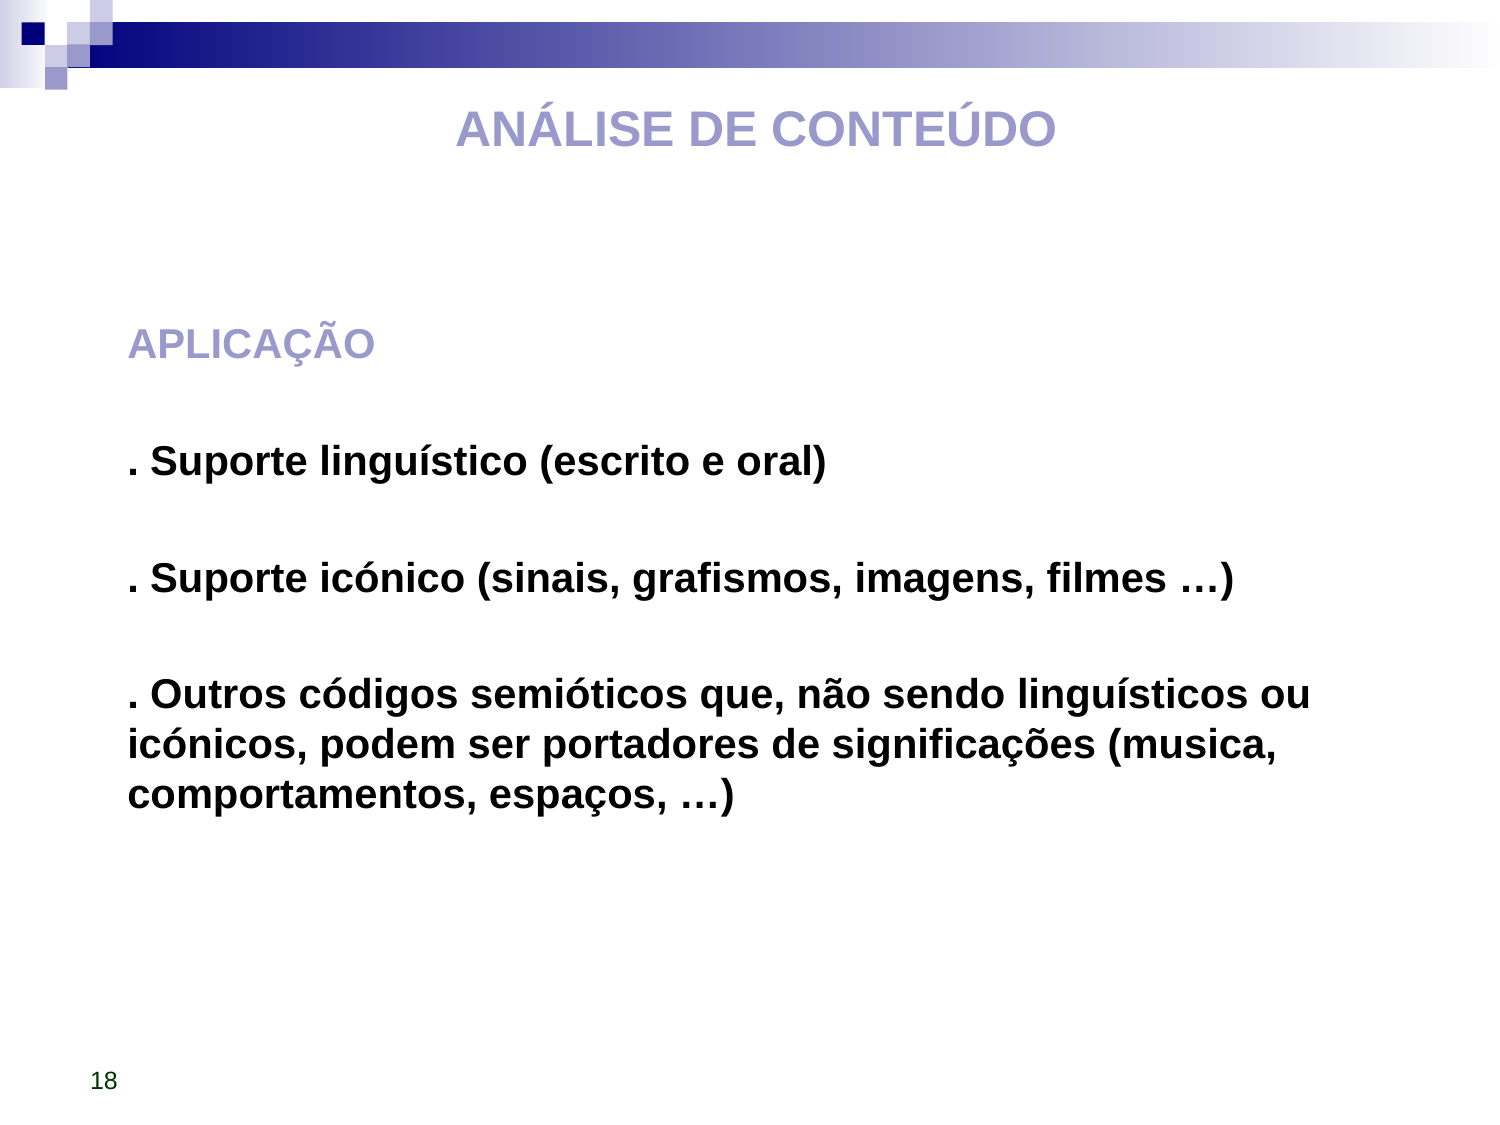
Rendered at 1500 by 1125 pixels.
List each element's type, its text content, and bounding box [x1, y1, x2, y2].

subtitle APLICAÇÃO . Suporte linguístico (escrito e oral) . Suporte icónico (sinais, grafismos, imagens, filmes …) . Outros códigos semióticos que, não sendo linguísticos ou icónicos, podem ser portadores de significações (musica, comportamentos, espaços, …) [111, 278, 1500, 1083]
slide_number 18 [74, 1024, 426, 1103]
title ANÁLISE DE CONTEÚDO [163, 58, 1365, 194]
